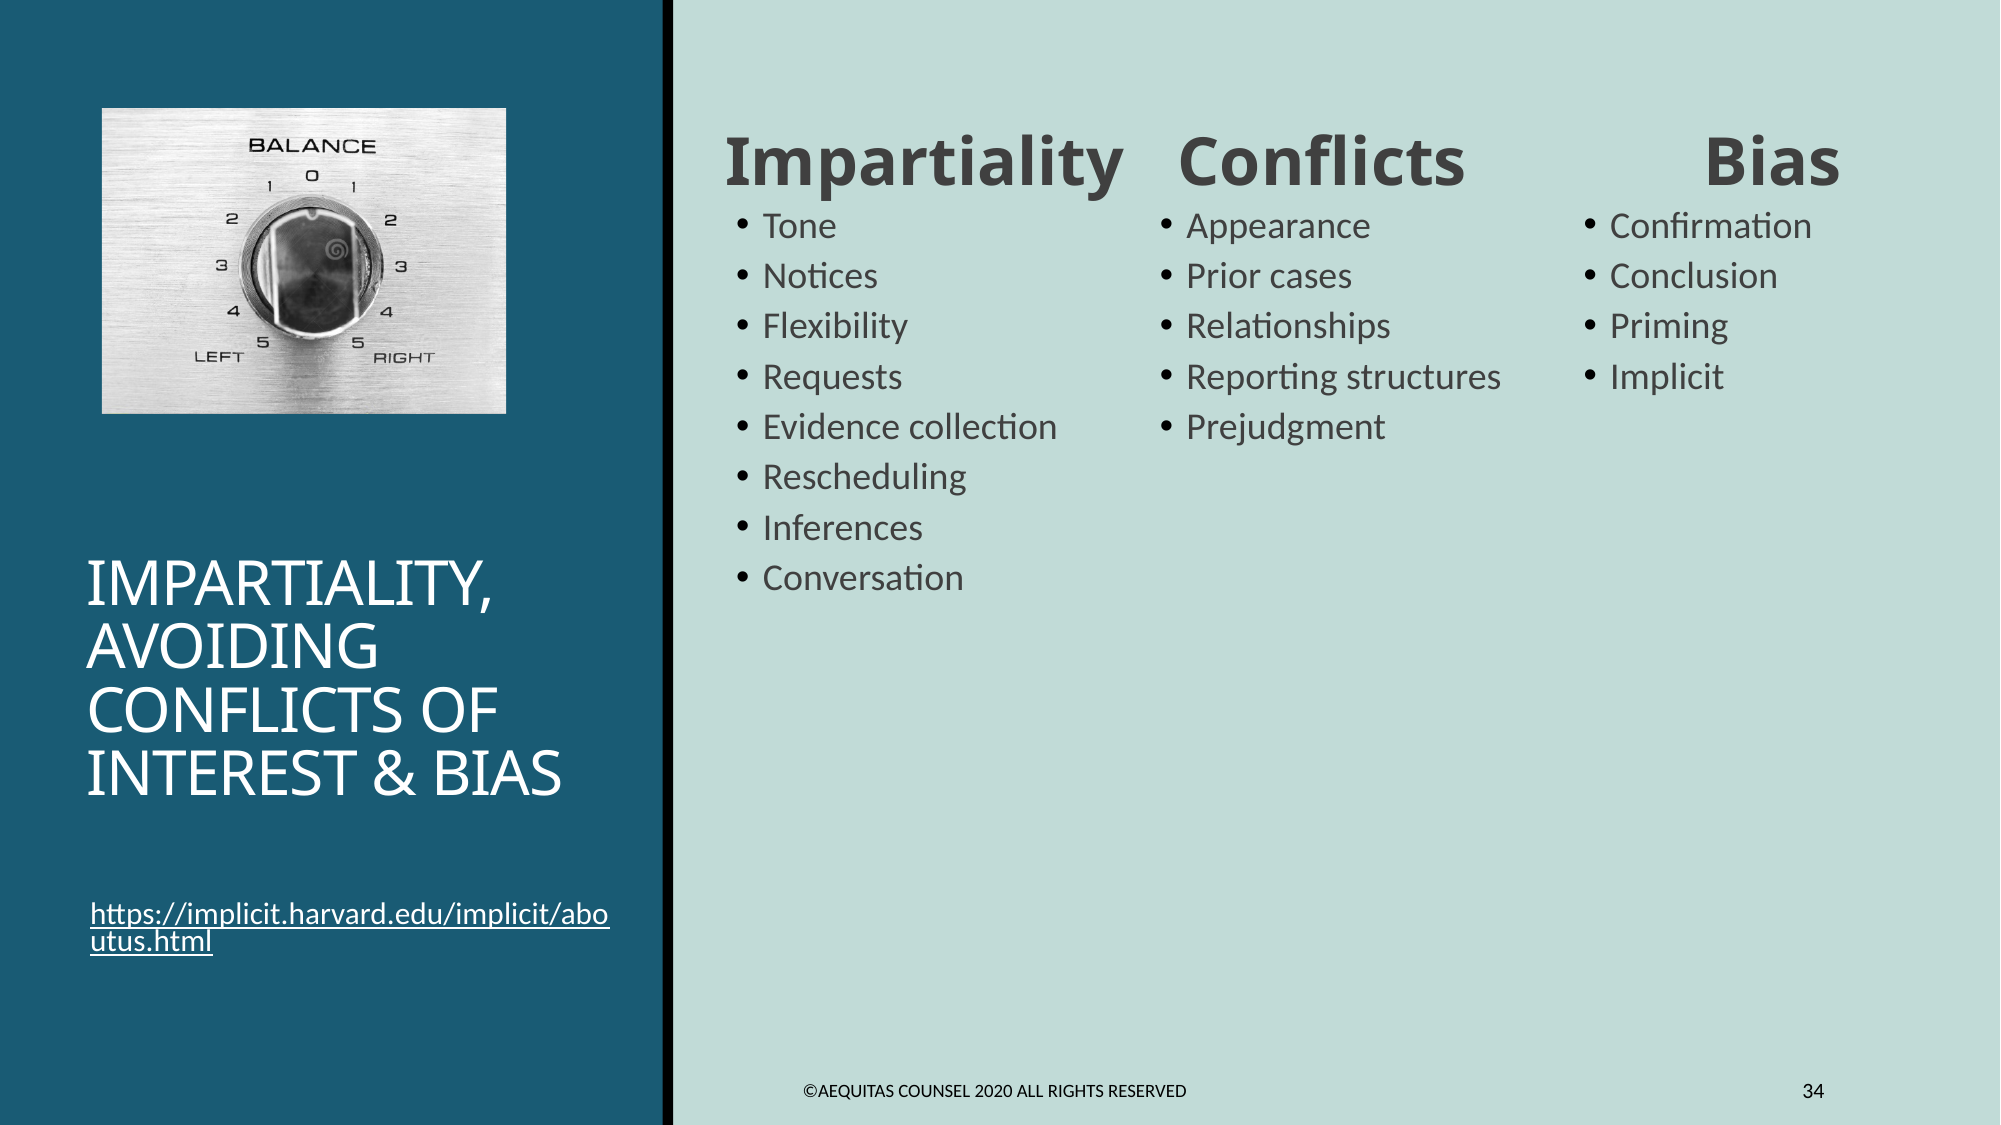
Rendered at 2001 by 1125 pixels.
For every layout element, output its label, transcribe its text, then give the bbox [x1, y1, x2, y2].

list Impartiality Tone Notices Flexibility Requests Evidence collection Rescheduling Inferences Conversation Conflicts Appearance Prior cases Relationships Reporting structures Prejudgment Bias Confirmation Conclusion Priming Implicit [706, 120, 1978, 616]
title IMPARTIALITY, AVOIDING CONFLICTS OF INTEREST & BIAS [71, 440, 596, 816]
list https://implicit.harvard.edu/implicit/aboutus.html [75, 890, 637, 997]
picture [101, 108, 507, 415]
footer ©Aequitas Counsel 2020 All Rights Reserved [787, 1059, 1550, 1120]
slide_number 34 [1624, 1059, 1840, 1120]
